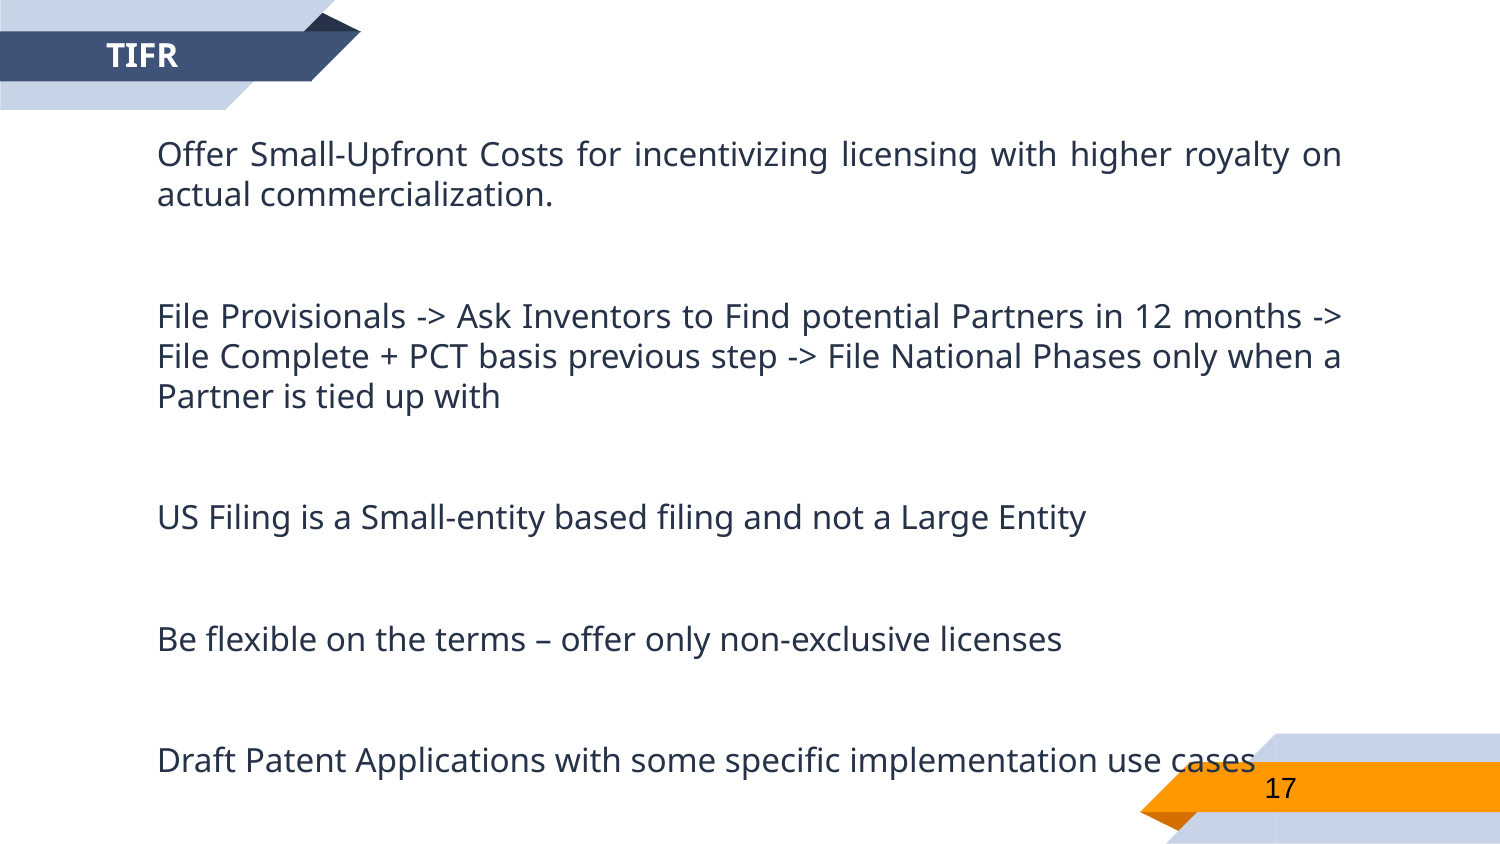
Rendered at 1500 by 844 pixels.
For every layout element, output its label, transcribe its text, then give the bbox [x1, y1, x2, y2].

text_box TIFR [91, 15, 222, 92]
text_box Offer Small-Upfront Costs for incentivizing licensing with higher royalty on actual commercialization. File Provisionals -> Ask Inventors to Find potential Partners in 12 months -> File Complete + PCT basis previous step -> File National Phases only when a Partner is tied up with US Filing is a Small-entity based filing and not a Large Entity Be flexible on the terms – offer only non-exclusive licenses Draft Patent Applications with some specific implementation use cases [141, 118, 1360, 687]
slide_number 17 [1249, 760, 1494, 813]
